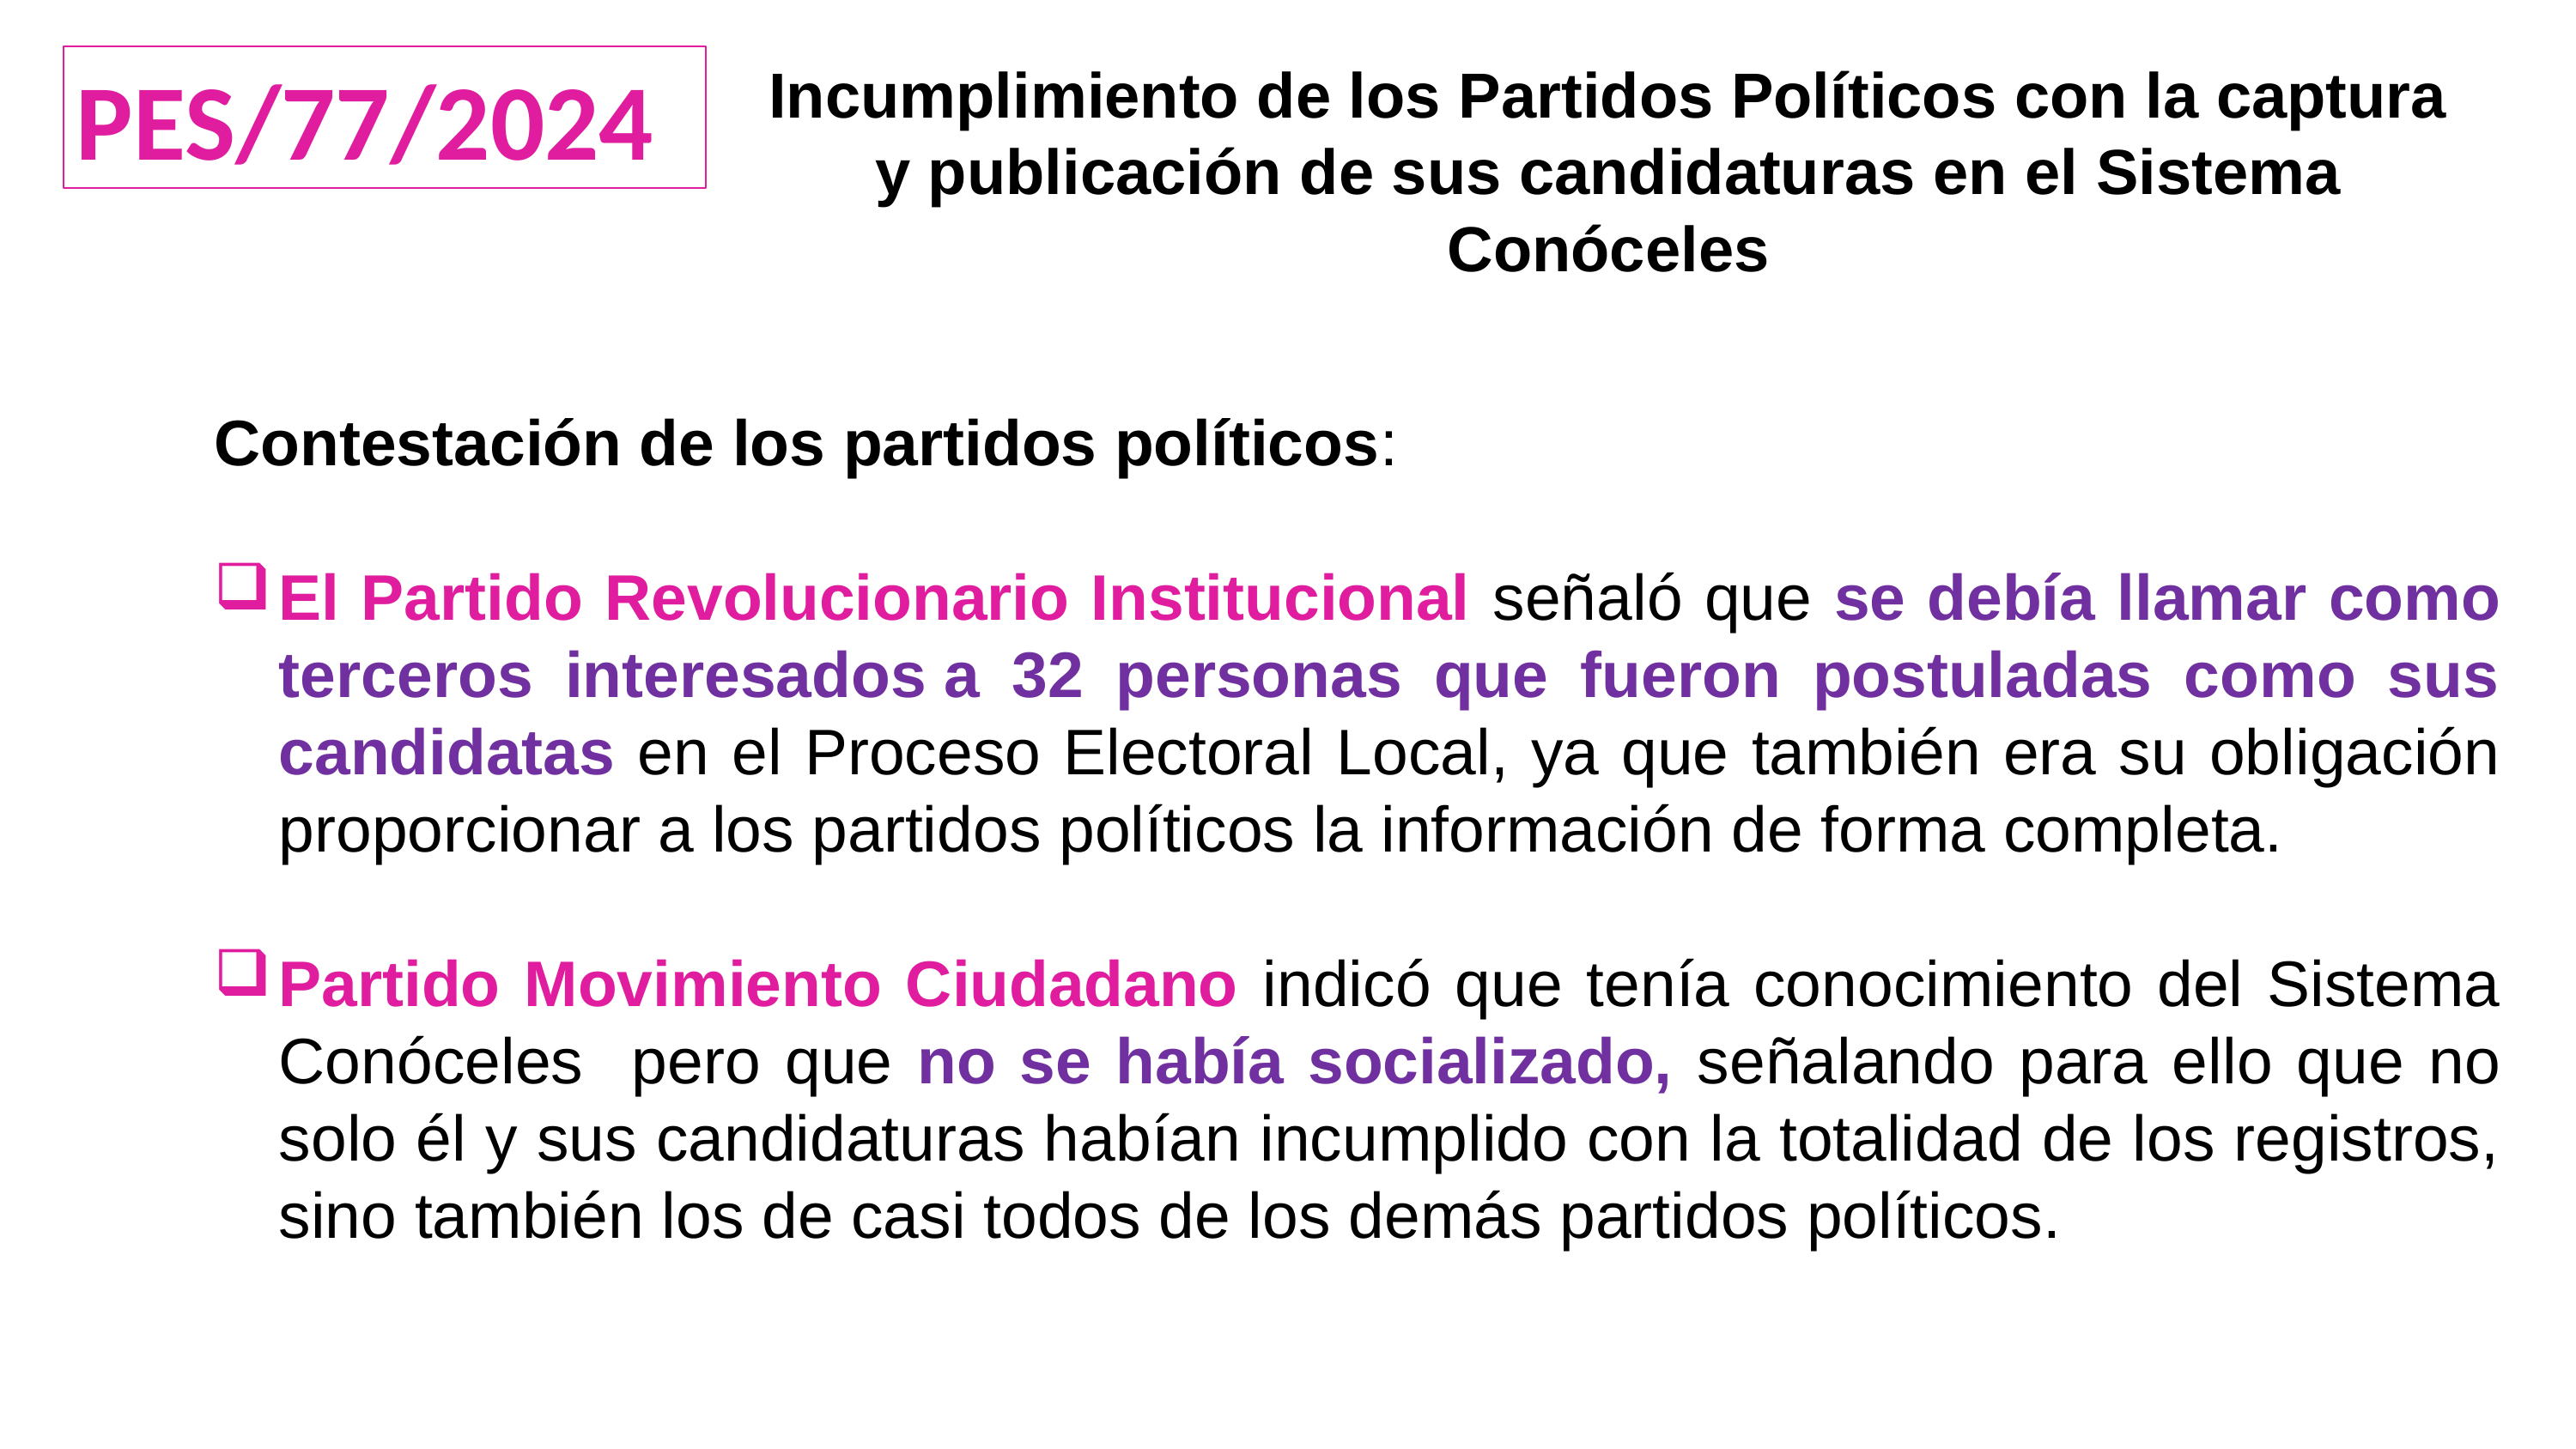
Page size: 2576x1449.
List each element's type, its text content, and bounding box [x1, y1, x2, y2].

text_box PES/77/2024 [63, 46, 706, 189]
text_box Incumplimiento de los Partidos Políticos con la captura y publicación de sus candidaturas en el Sistema Conóceles [729, 47, 2488, 291]
text_box Contestación de los partidos políticos: El Partido Revolucionario Institucional señaló que se debía llamar como terceros interesados a 32 personas que fueron postuladas como sus candidatas en el Proceso Electoral Local, ya que también era su obligación proporcionar a los partidos políticos la información de forma completa. Partido Movimiento Ciudadano indicó que tenía conocimiento del Sistema Conóceles pero que no se había socializado, señalando para ello que no solo él y sus candidaturas habían incumplido con la totalidad de los registros, sino también los de casi todos de los demás partidos políticos. [201, 394, 2514, 1258]
